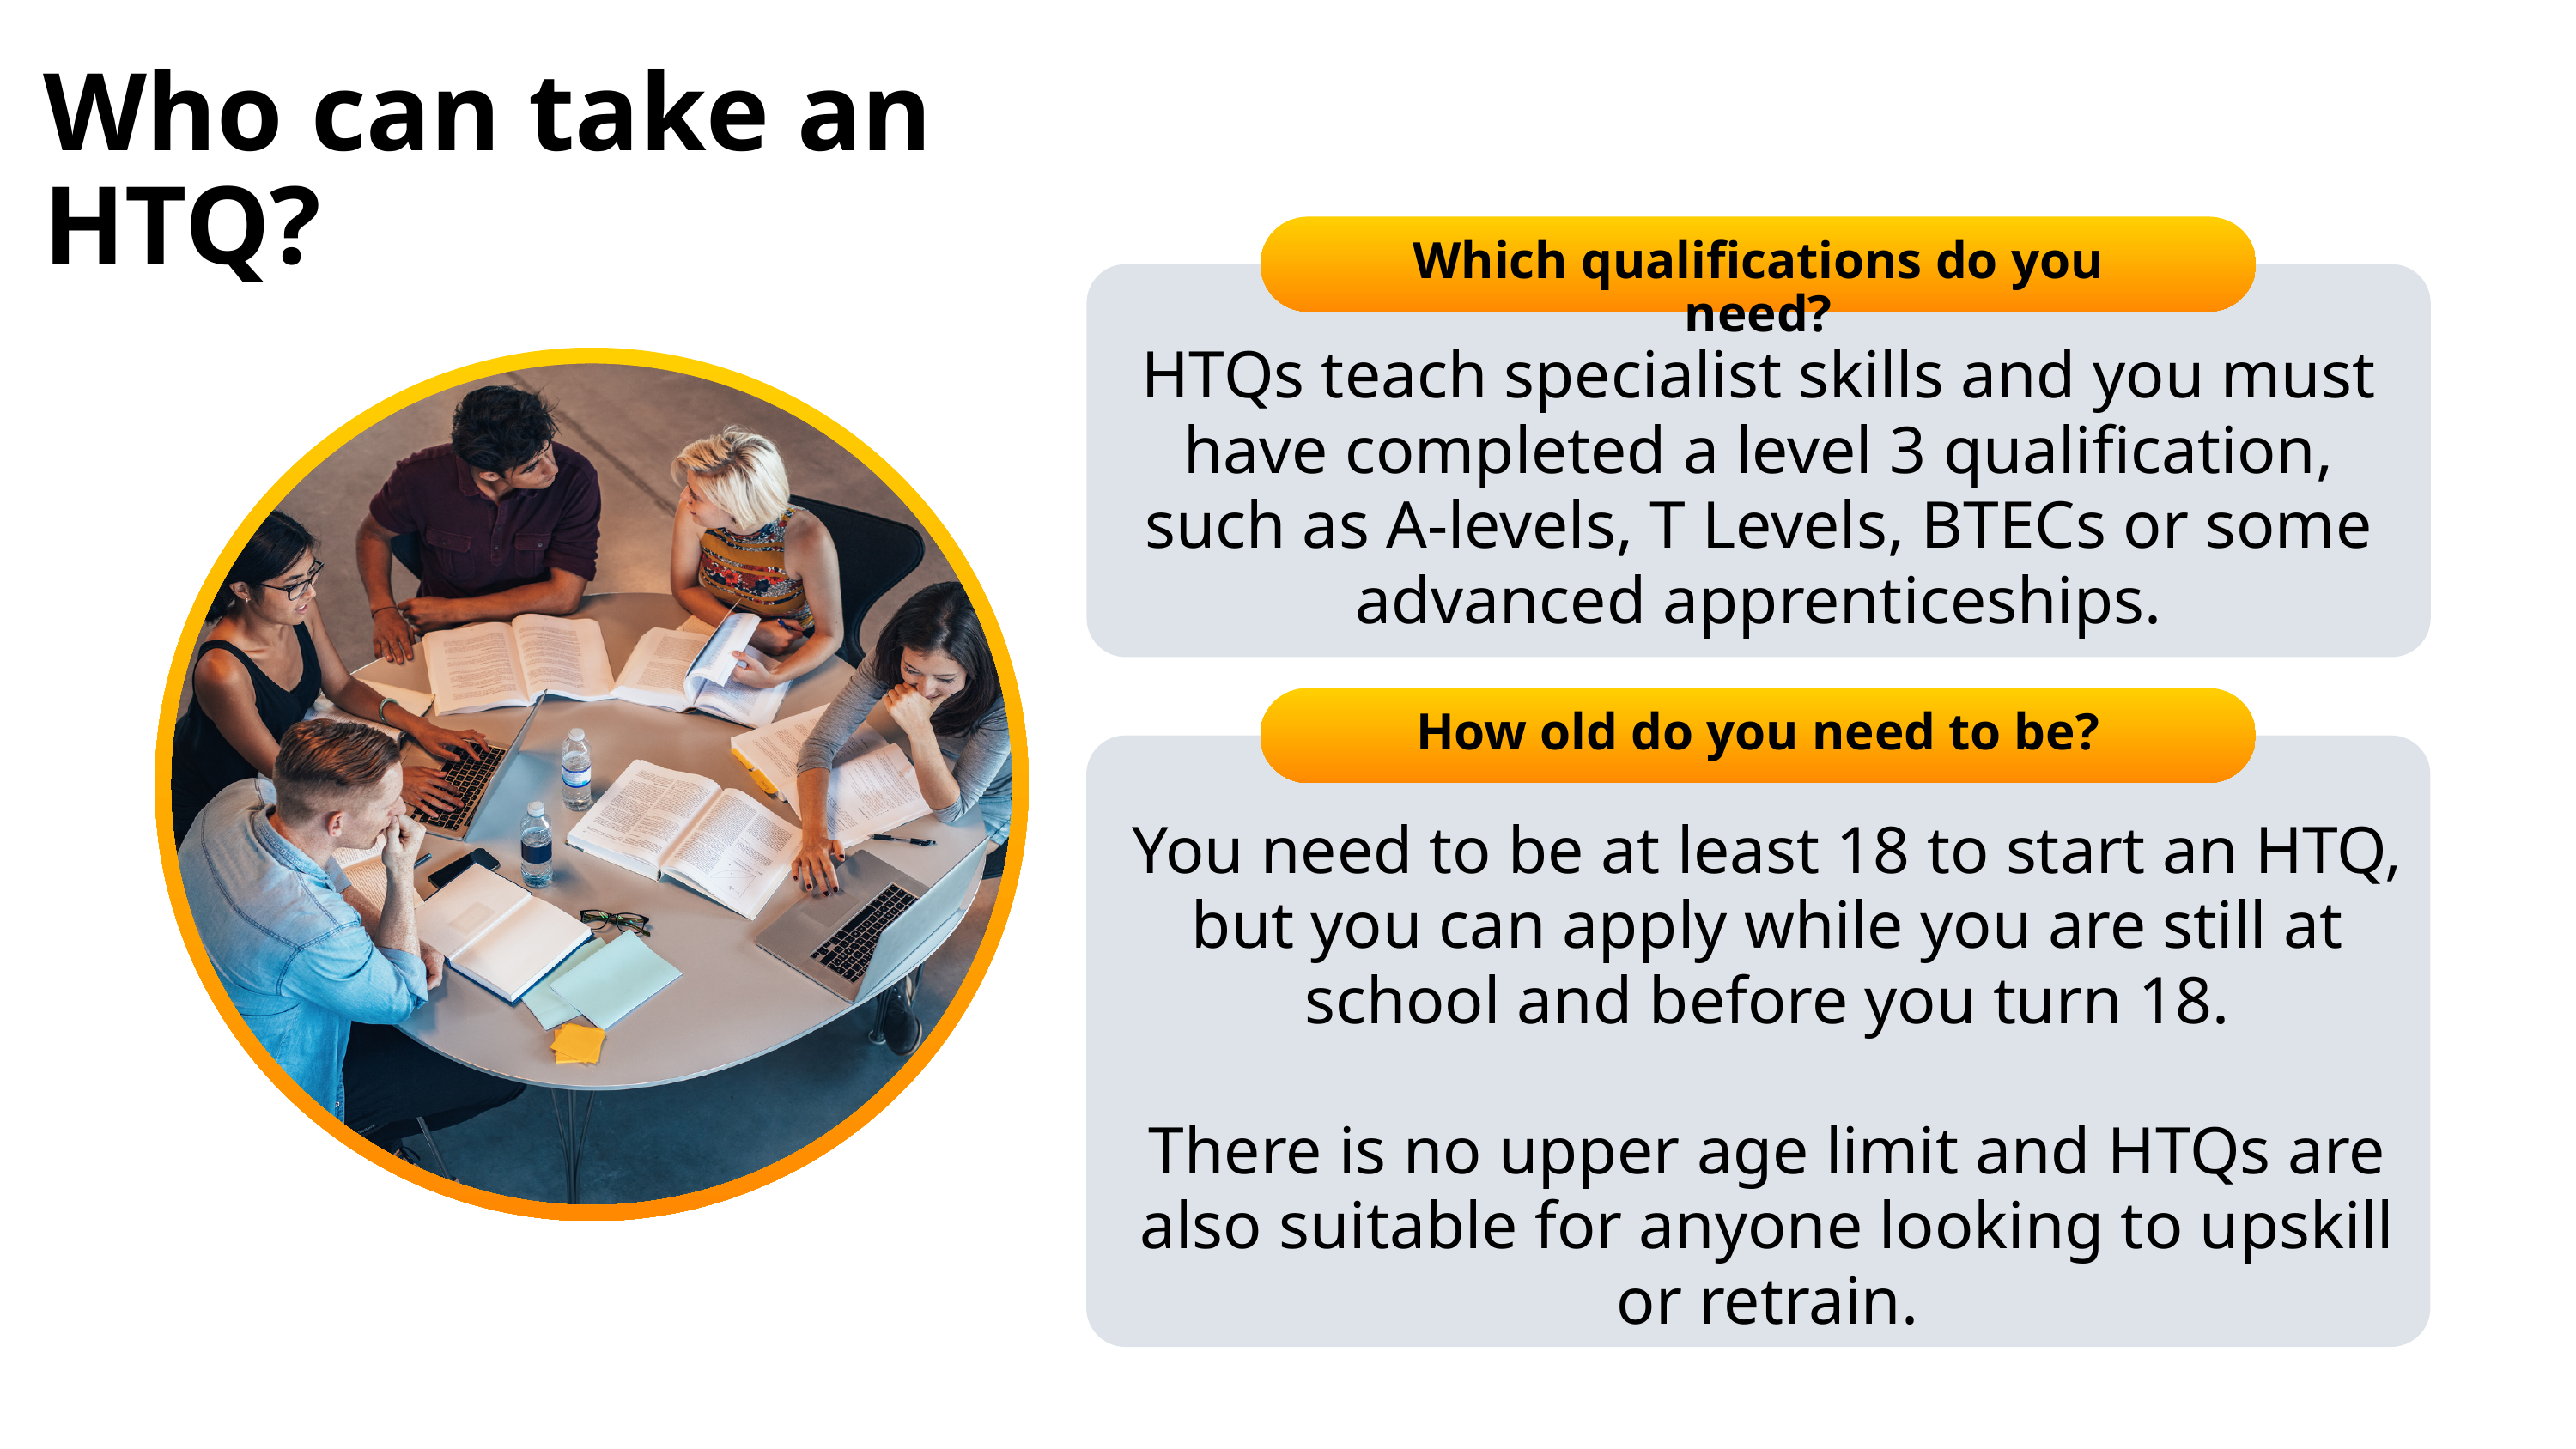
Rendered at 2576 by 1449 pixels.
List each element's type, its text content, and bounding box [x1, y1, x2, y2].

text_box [1260, 216, 2257, 312]
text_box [1085, 735, 2431, 1348]
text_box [1086, 264, 2432, 658]
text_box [1260, 688, 2257, 784]
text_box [144, 337, 1040, 1230]
text_box Who can take an HTQ? [42, 58, 1219, 286]
